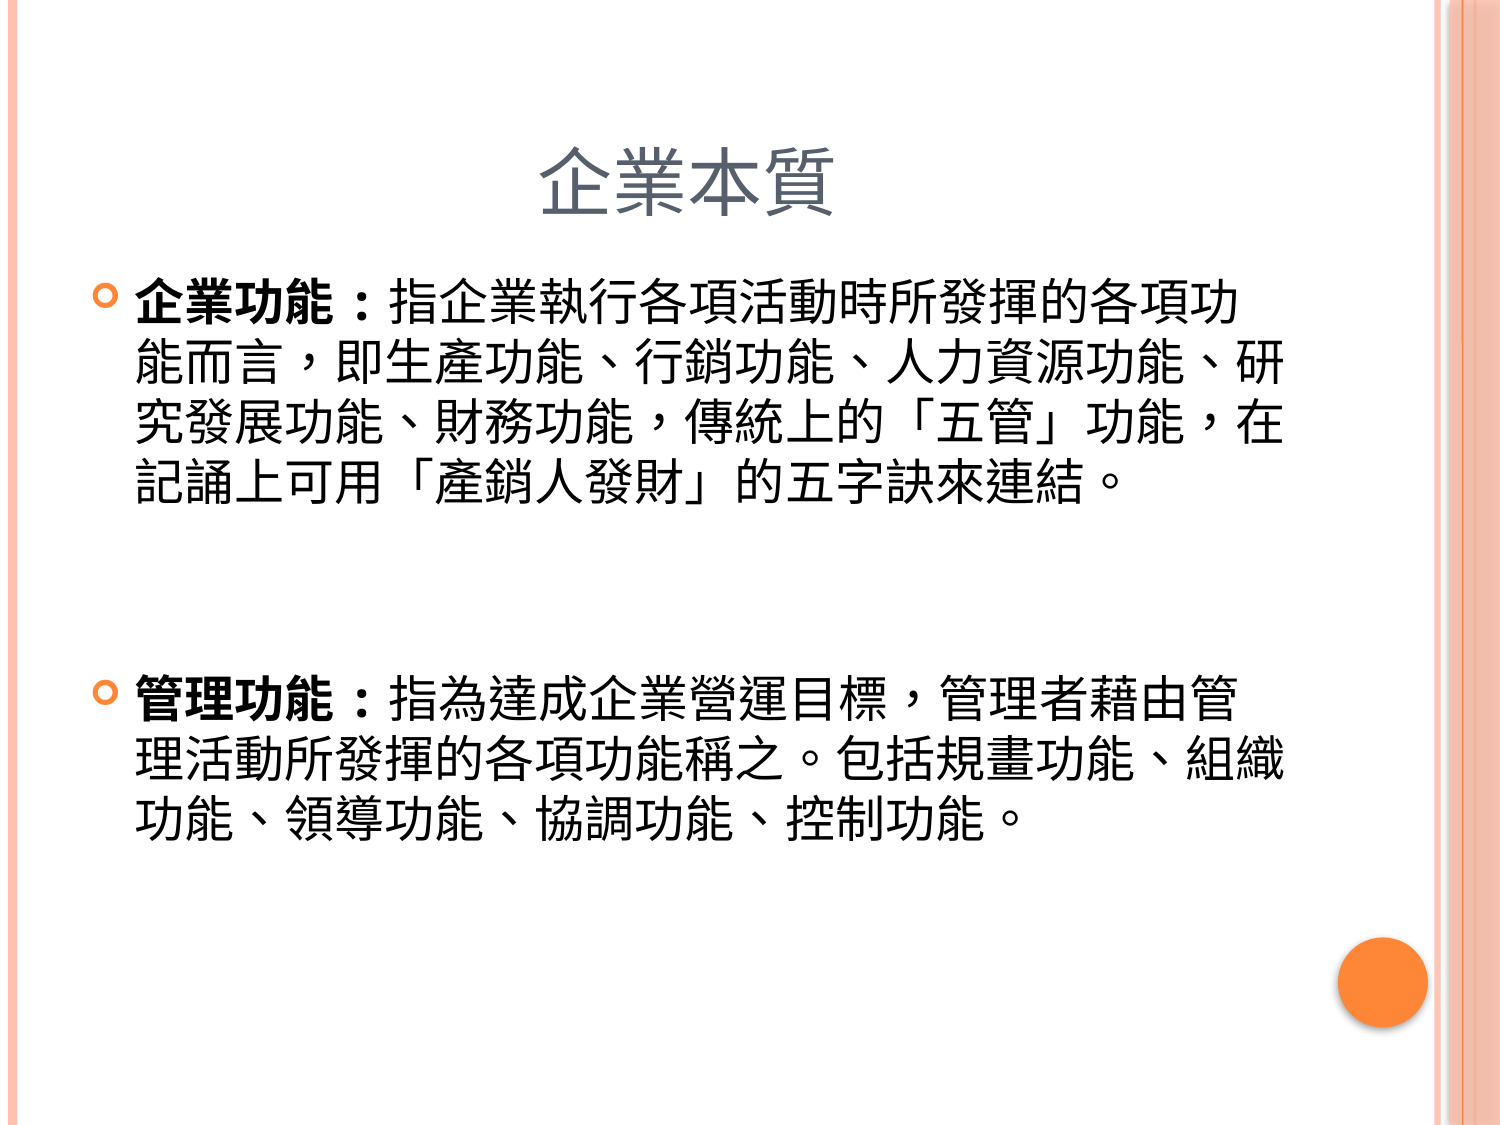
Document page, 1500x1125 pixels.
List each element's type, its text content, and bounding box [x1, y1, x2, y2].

title 企業本質 [75, 45, 1300, 233]
list 企業功能:指企業執行各項活動時所發揮的各項功能而言，即生產功能、行銷功能、人力資源功能、研究發展功能、財務功能，傳統上的「五管」功能，在記誦上可用「產銷人發財」的五字訣來連結。 管理功能:指為達成企業營運目標，管理者藉由管理活動所發揮的各項功能稱之。包括規畫功能、組織功能、領導功能、協調功能、控制功能。 [75, 262, 1300, 1062]
